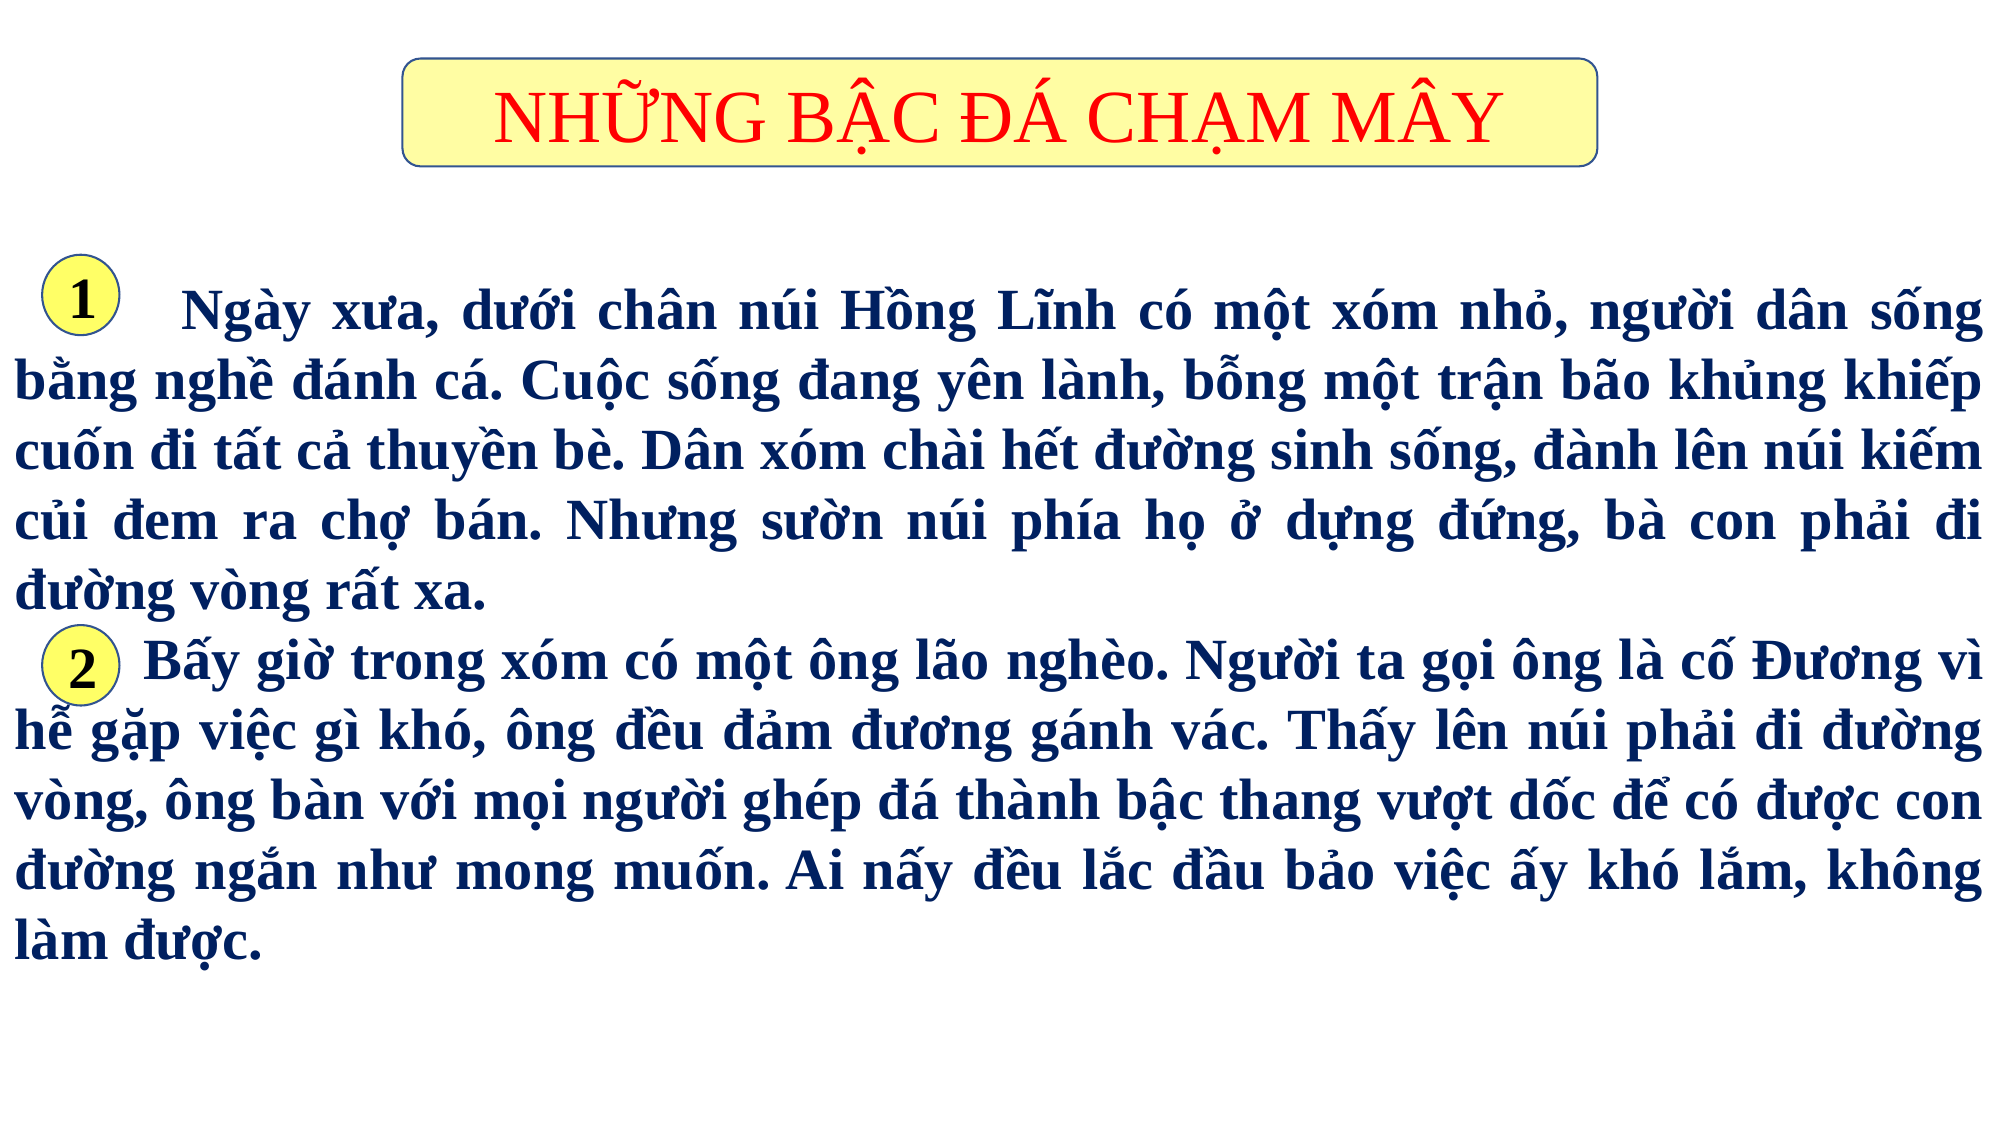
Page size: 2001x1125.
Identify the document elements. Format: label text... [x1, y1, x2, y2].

text_box NHỮNG BẬC ĐÁ CHẠM MÂY [401, 57, 1599, 168]
text_box Ngày xưa, dưới chân núi Hồng Lĩnh có một xóm nhỏ, người dân sống bằng nghề đánh cá. Cuộc sống đang yên lành, bỗng một trận bão khủng khiếp cuốn đi tất cả thuyền bè. Dân xóm chài hết đường sinh sống, đành lên núi kiếm củi đem ra chợ bán. Nhưng sườn núi phía họ ở dựng đứng, bà con phải đi đường vòng rất xa. Bấy giờ trong xóm có một ông lão nghèo. Người ta gọi ông là cố Đương vì hễ gặp việc gì khó, ông đều đảm đương gánh vác. Thấy lên núi phải đi đường vòng, ông bàn với mọi người ghép đá thành bậc thang vượt dốc để có được con đường ngắn như mong muốn. Ai nấy đều lắc đầu bảo việc ấy khó lắm, không làm được. [0, 263, 2000, 979]
text_box 2 [41, 624, 121, 707]
text_box 1 [41, 253, 121, 337]
